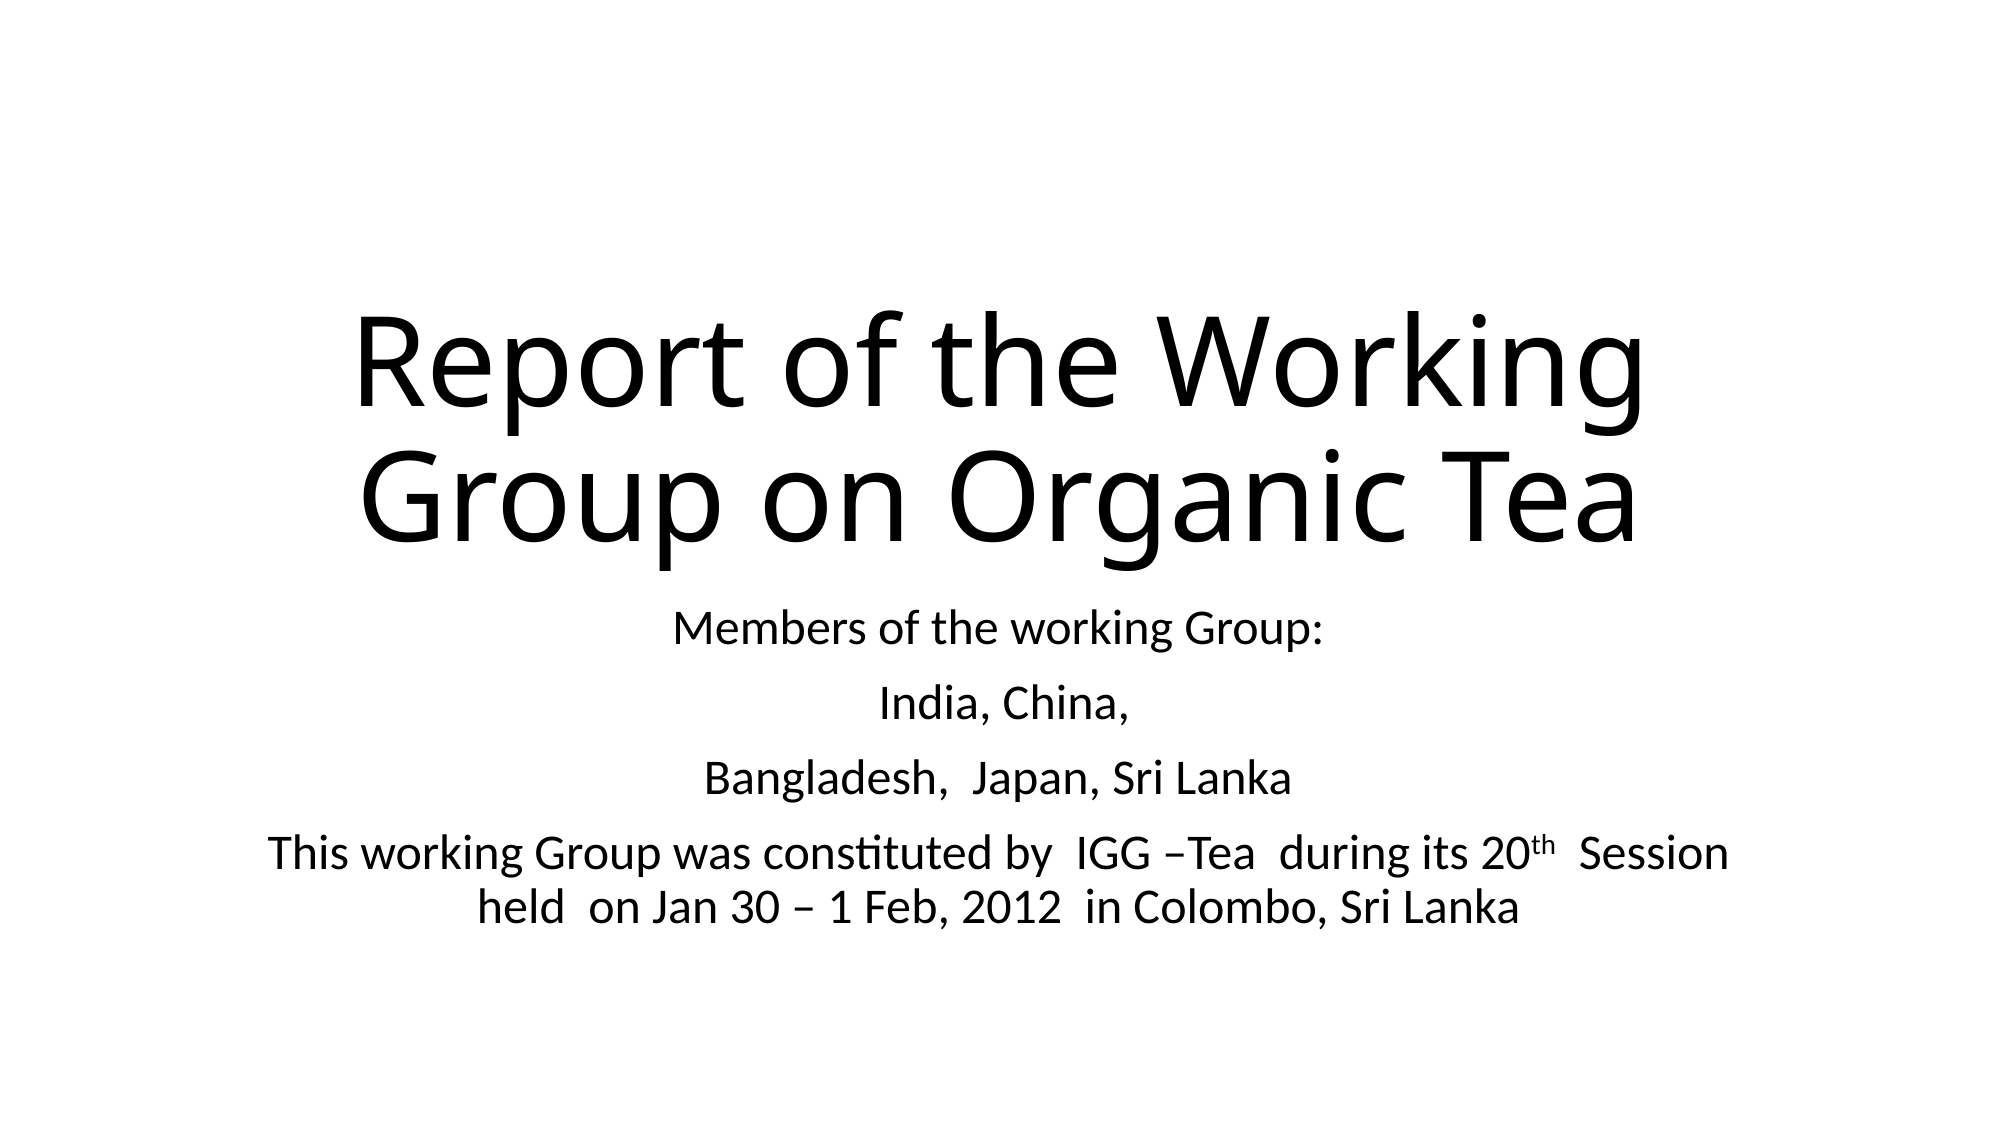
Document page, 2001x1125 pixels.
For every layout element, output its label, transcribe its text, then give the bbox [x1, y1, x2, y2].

title Report of the Working Group on Organic Tea [249, 184, 1750, 576]
subtitle Members of the working Group: India, China, Bangladesh, Japan, Sri Lanka This working Group was constituted by IGG –Tea during its 20th Session held on Jan 30 – 1 Feb, 2012 in Colombo, Sri Lanka [247, 594, 1750, 965]
